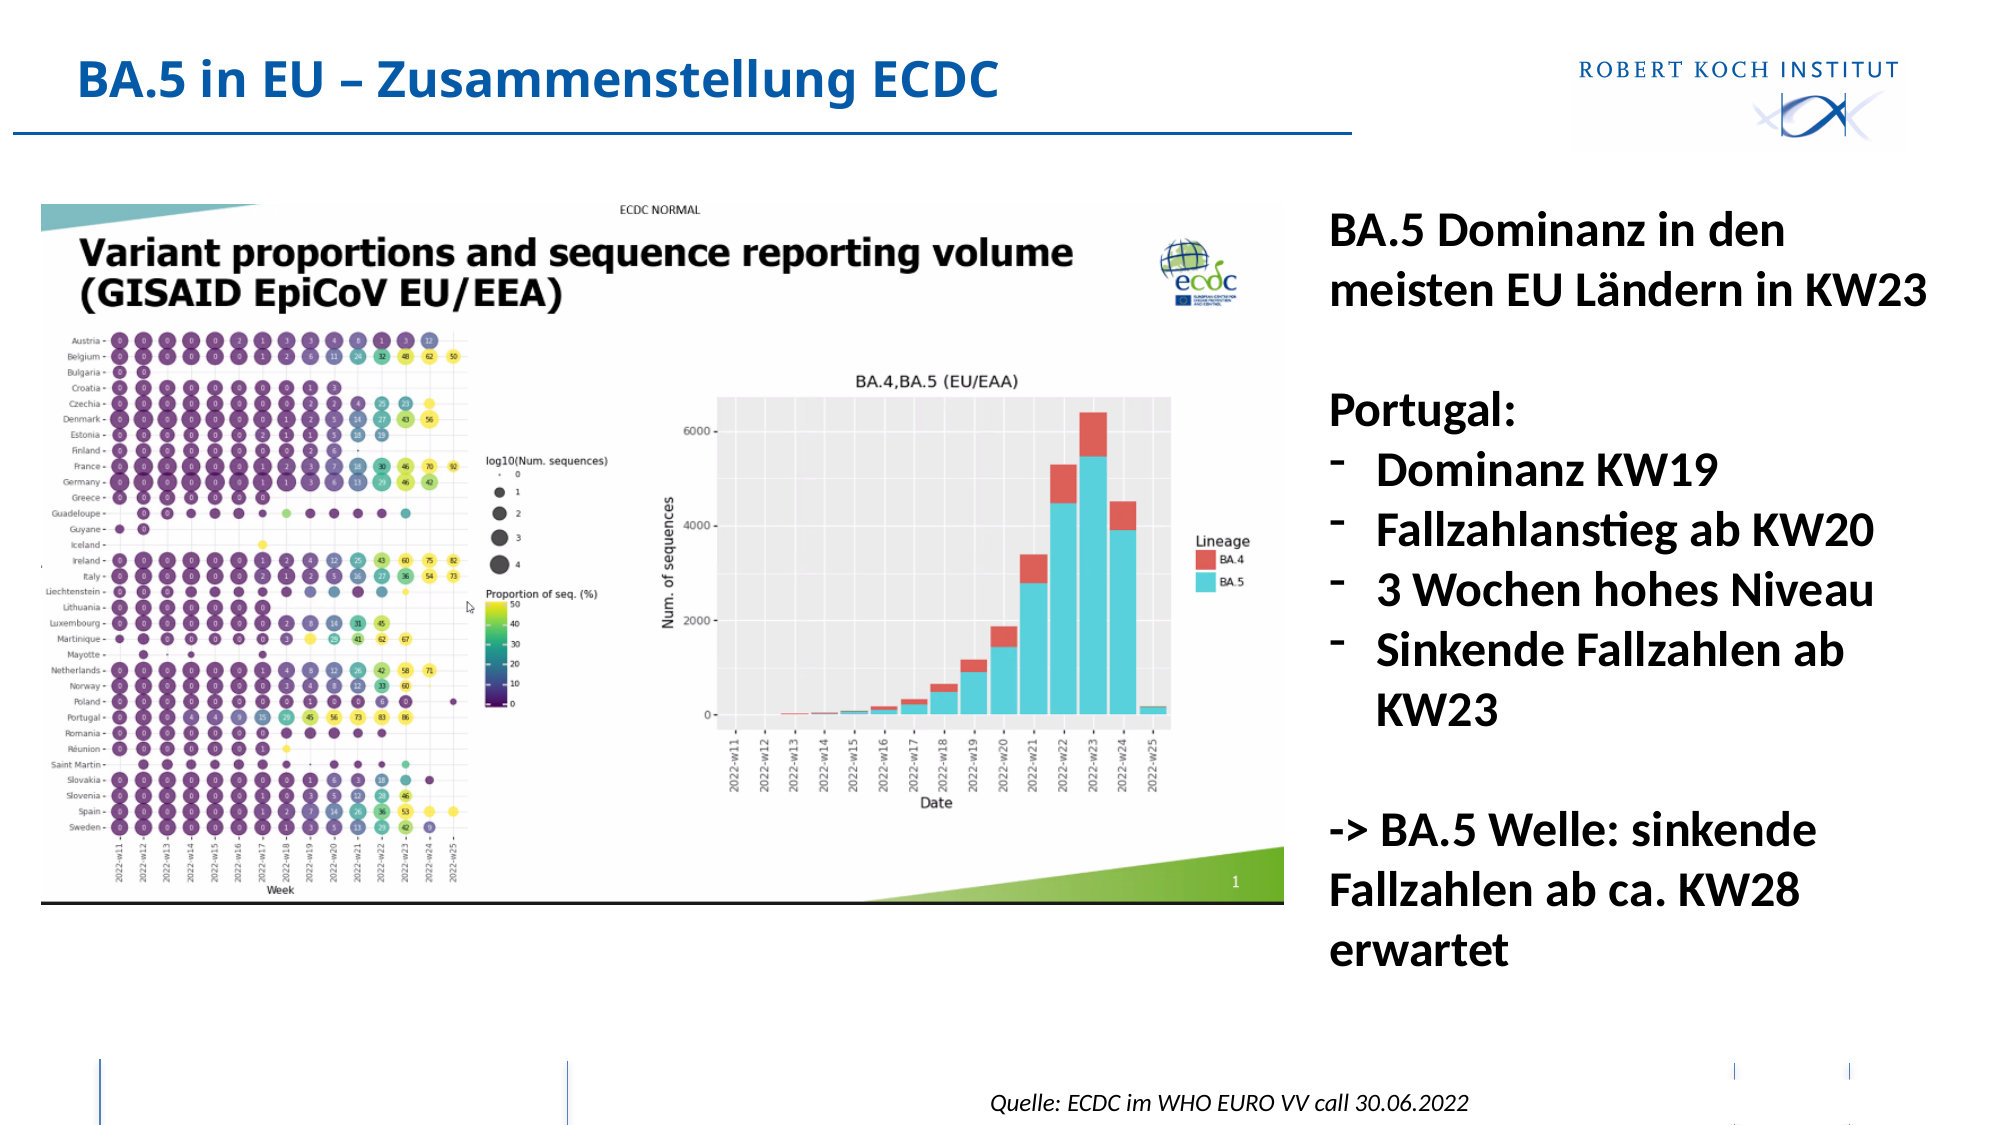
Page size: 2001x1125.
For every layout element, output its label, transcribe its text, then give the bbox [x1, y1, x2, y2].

text_box BA.5 Dominanz in den meisten EU Ländern in KW23 Portugal: Dominanz KW19 Fallzahlanstieg ab KW20 3 Wochen hohes Niveau Sinkende Fallzahlen ab KW23 -> BA.5 Welle: sinkende Fallzahlen ab ca. KW28 erwartet [1314, 188, 1959, 984]
picture [40, 204, 1285, 905]
title BA.5 in EU – Zusammenstellung ECDC [76, 24, 1823, 130]
picture [1571, 53, 1907, 152]
text_box Quelle: ECDC im WHO EURO VV call 30.06.2022 [975, 1079, 2000, 1125]
